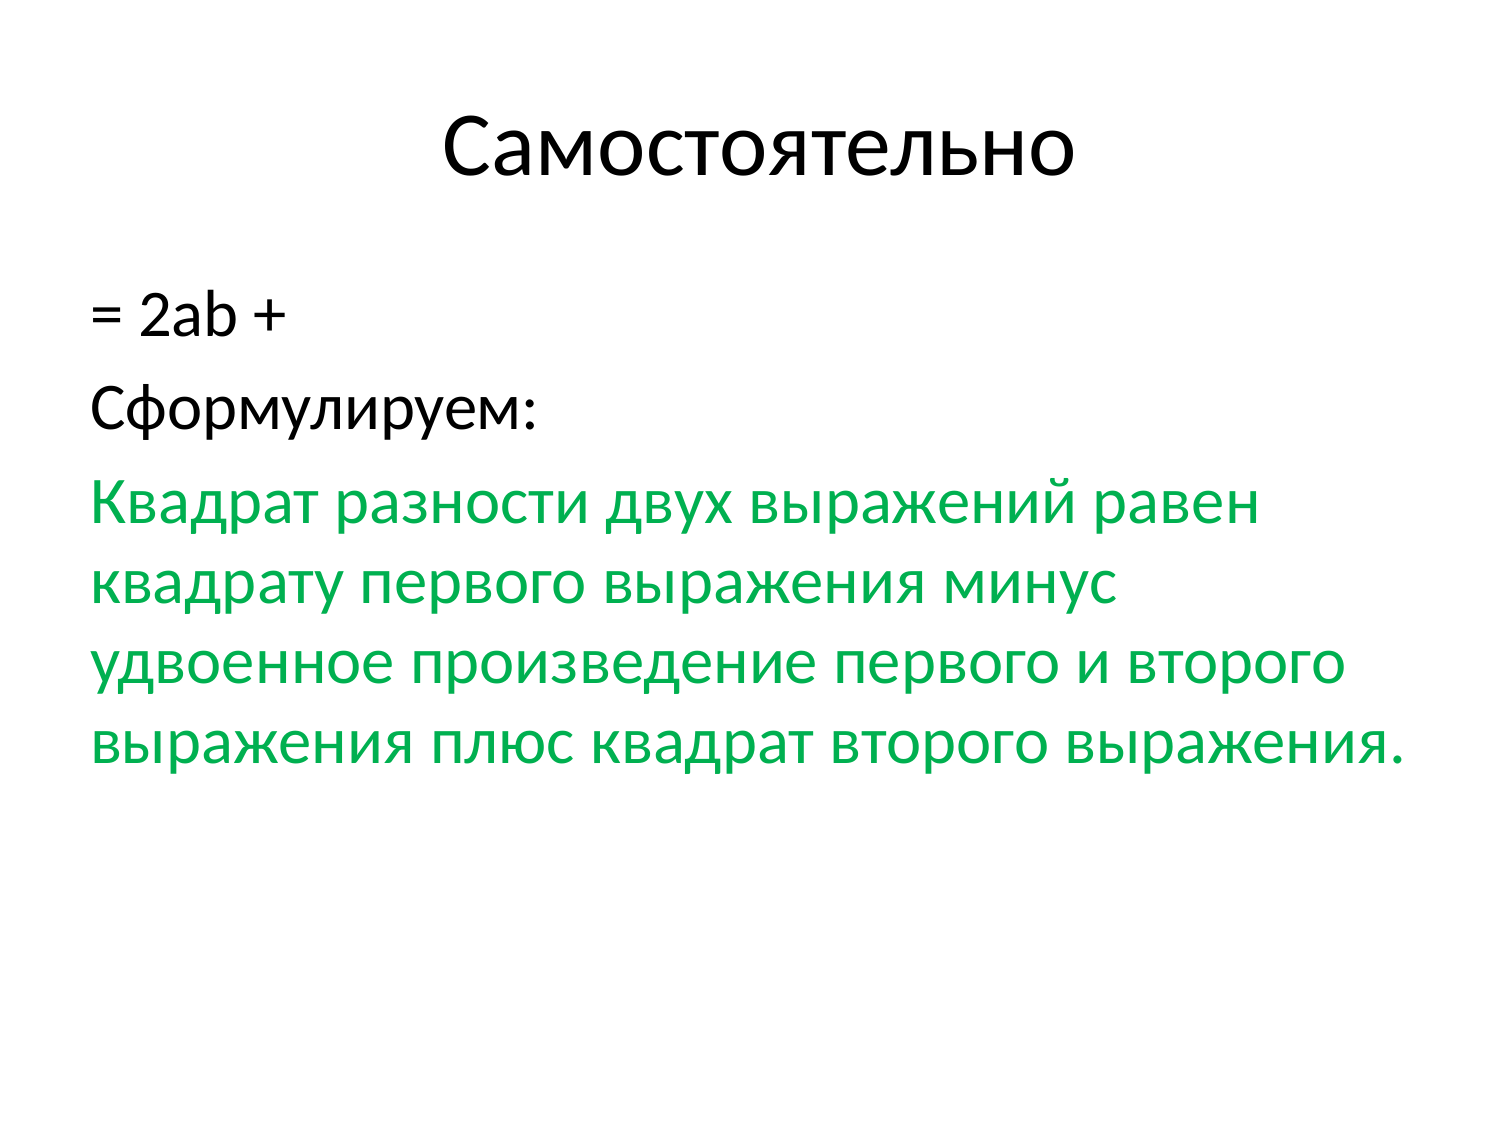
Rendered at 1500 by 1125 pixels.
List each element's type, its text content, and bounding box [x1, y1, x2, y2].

title Самостоятельно [75, 45, 1425, 233]
